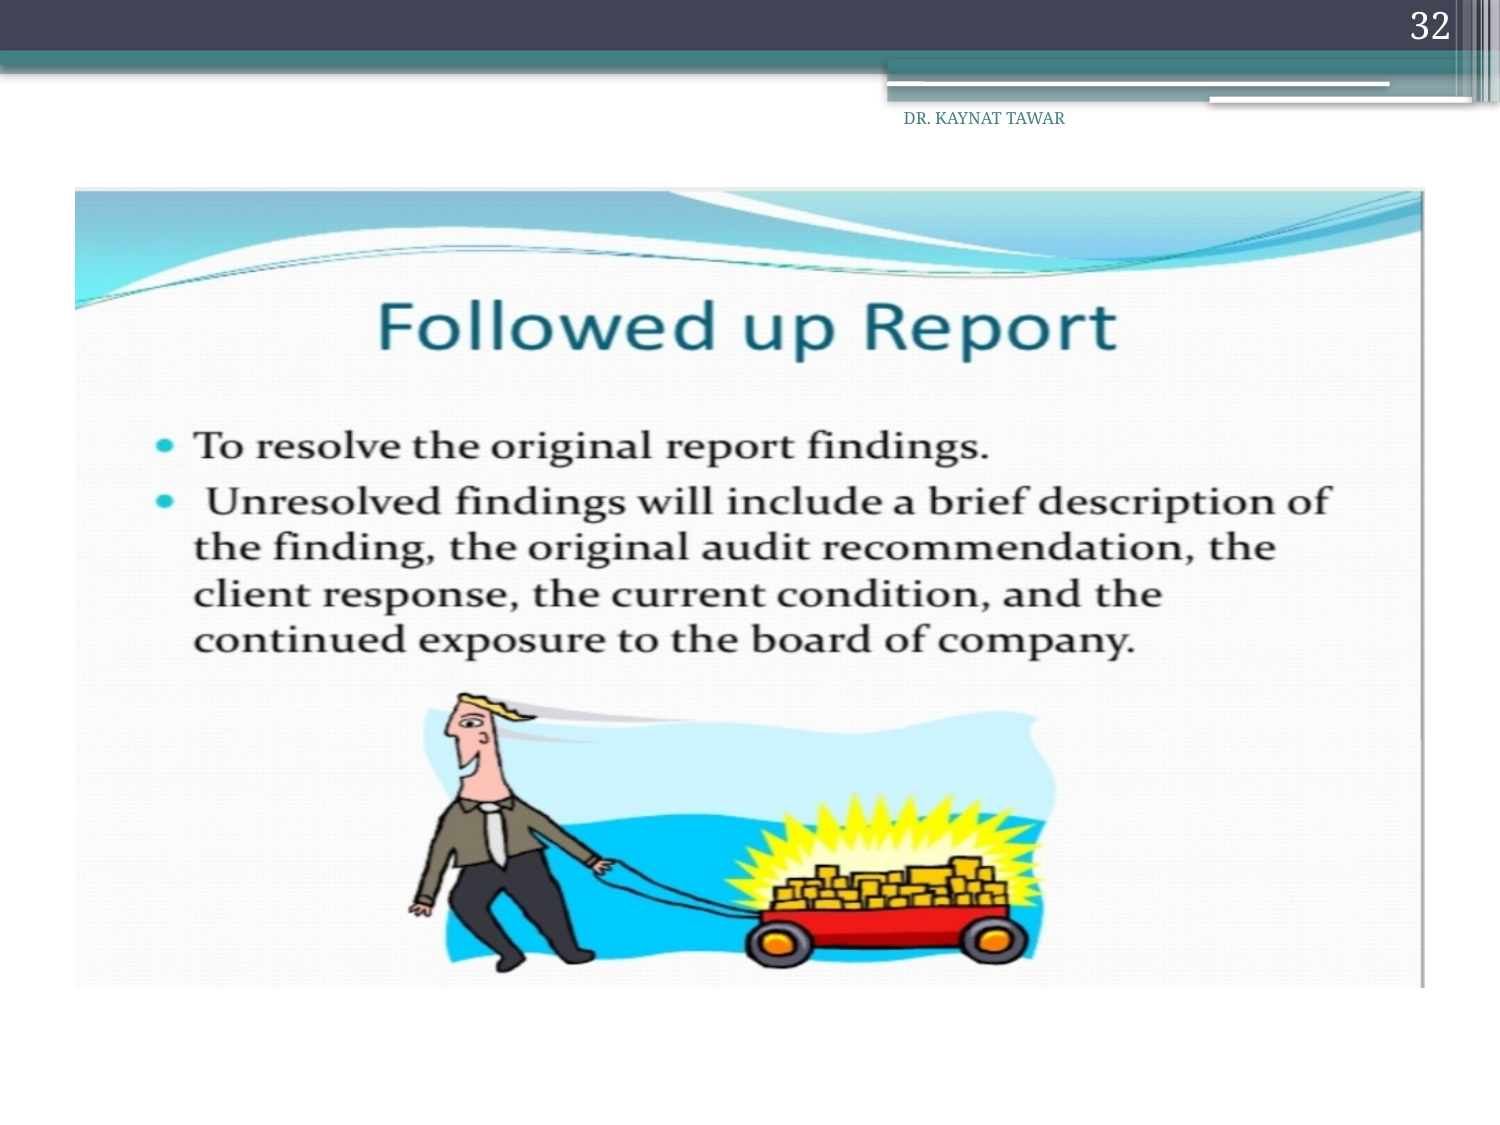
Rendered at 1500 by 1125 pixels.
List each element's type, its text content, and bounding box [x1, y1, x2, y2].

slide_number 32 [1341, 0, 1466, 61]
footer DR. KAYNAT TAWAR [862, 100, 1080, 176]
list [74, 187, 1426, 988]
